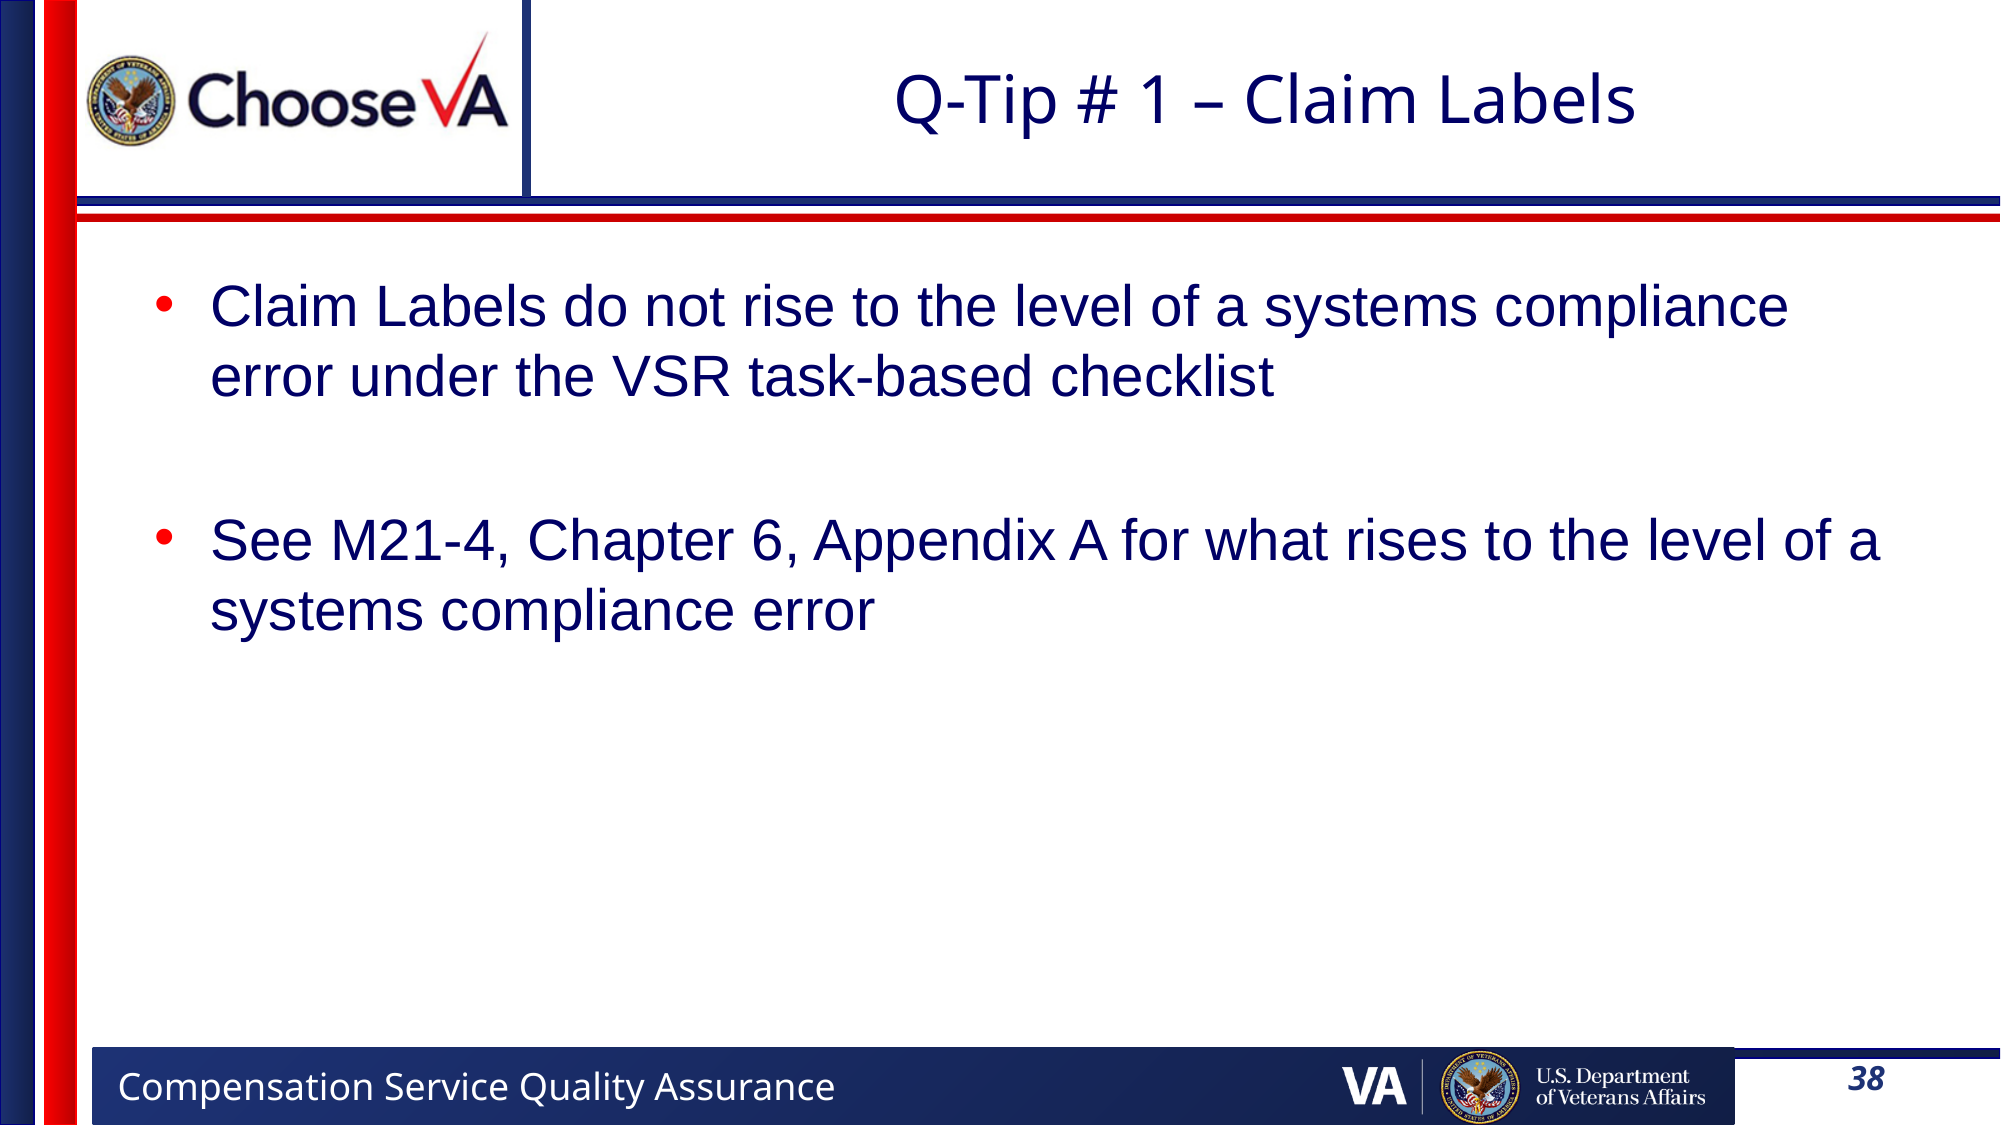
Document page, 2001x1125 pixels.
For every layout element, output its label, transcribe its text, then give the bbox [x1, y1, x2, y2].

title Q-Tip # 1 – Claim Labels [531, 0, 2000, 194]
list Claim Labels do not rise to the level of a systems compliance error under the VSR task-based checklist See M21-4, Chapter 6, Appendix A for what rises to the level of a systems compliance error [138, 260, 1935, 1031]
slide_number 38 [1733, 1042, 2000, 1118]
picture [84, 15, 515, 157]
picture [1342, 1049, 1705, 1125]
